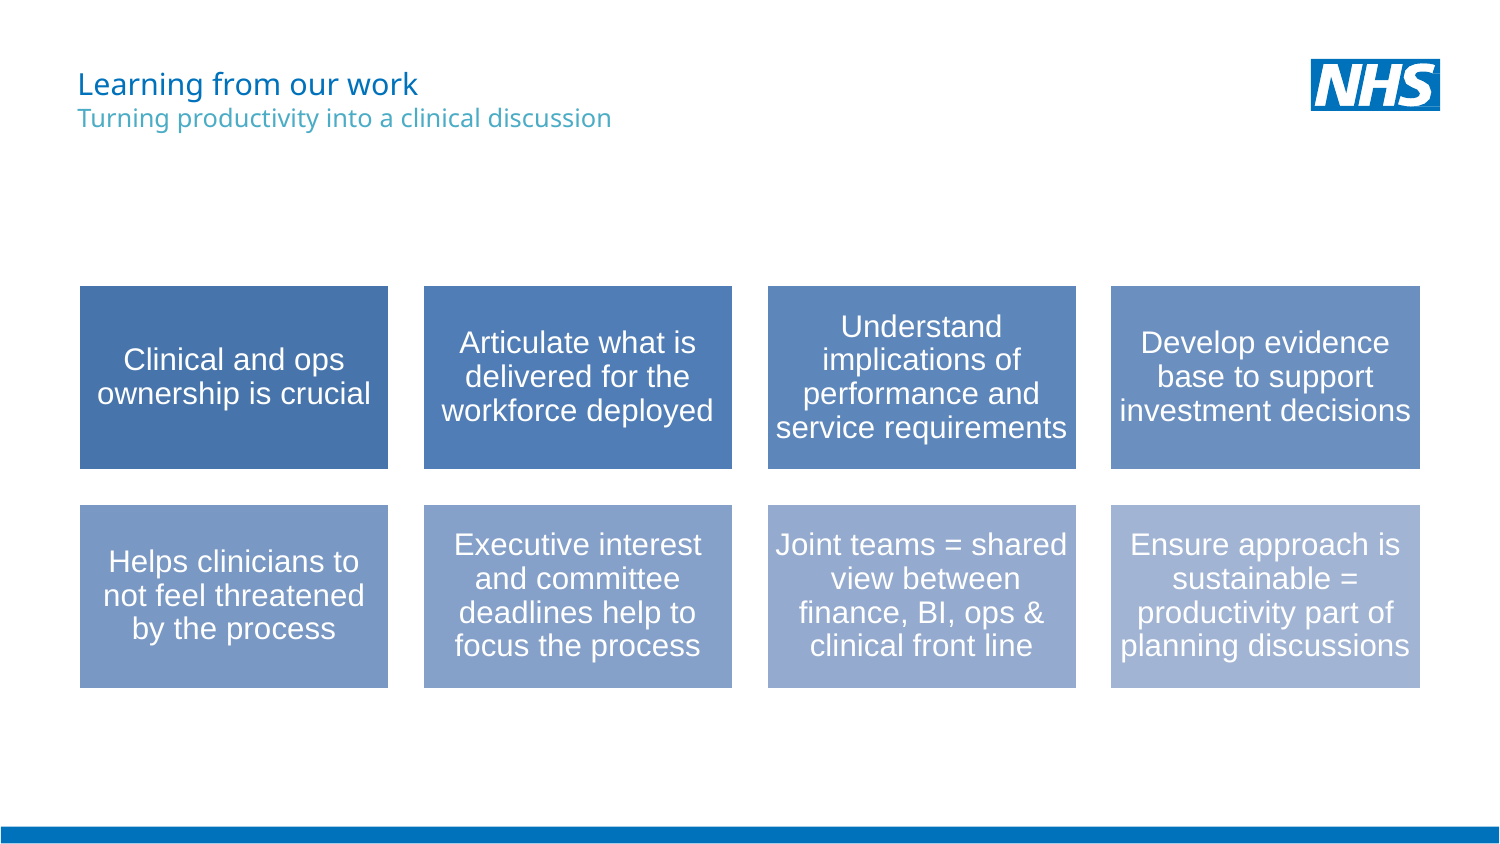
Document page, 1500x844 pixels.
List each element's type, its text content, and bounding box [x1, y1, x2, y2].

text_box [0, 826, 1500, 844]
text_box [1310, 58, 1441, 111]
title Learning from our work Turning productivity into a clinical discussion [77, 65, 1423, 196]
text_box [77, 244, 1423, 729]
